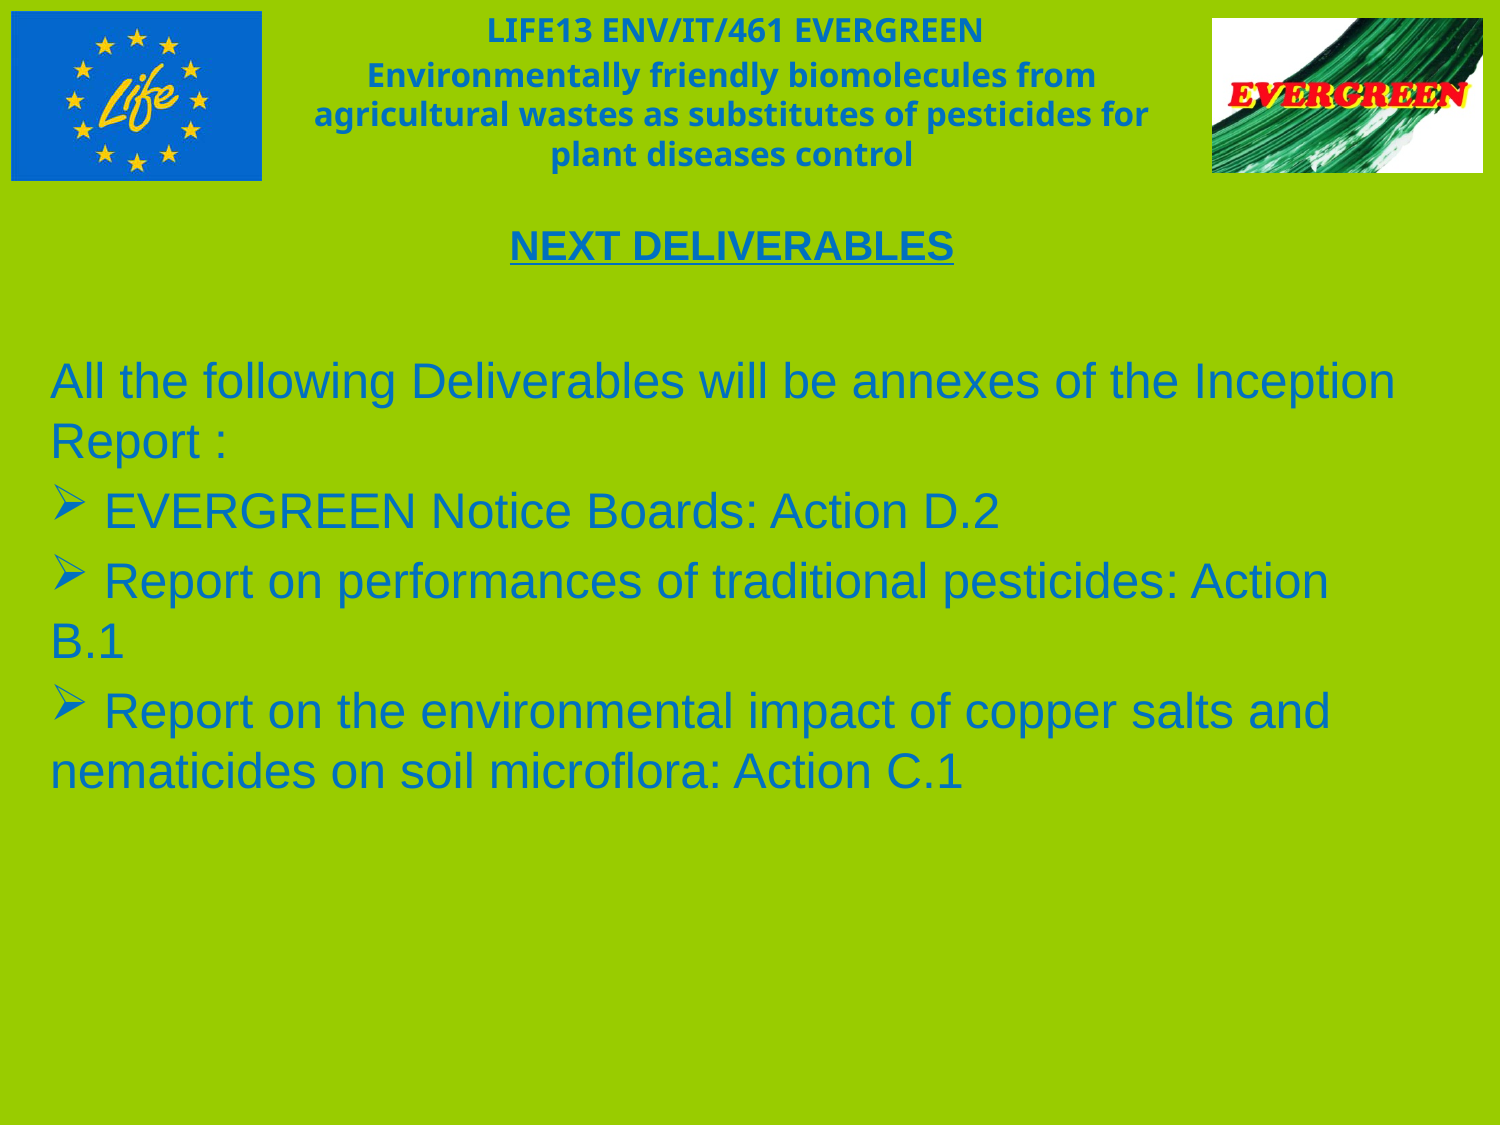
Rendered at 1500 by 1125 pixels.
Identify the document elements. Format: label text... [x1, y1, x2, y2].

picture [11, 11, 262, 182]
text_box LIFE13 ENV/IT/461 EVERGREEN Environmentally friendly biomolecules from agricultural wastes as substitutes of pesticides for plant diseases control [253, 30, 1211, 197]
picture [1211, 18, 1483, 173]
subtitle NEXT DELIVERABLES All the following Deliverables will be annexes of the Inception Report : EVERGREEN Notice Boards: Action D.2 Report on performances of traditional pesticides: Action B.1 Report on the environmental impact of copper salts and nematicides on soil microflora: Action C.1 [34, 210, 1430, 920]
text_box [147, 210, 1400, 616]
